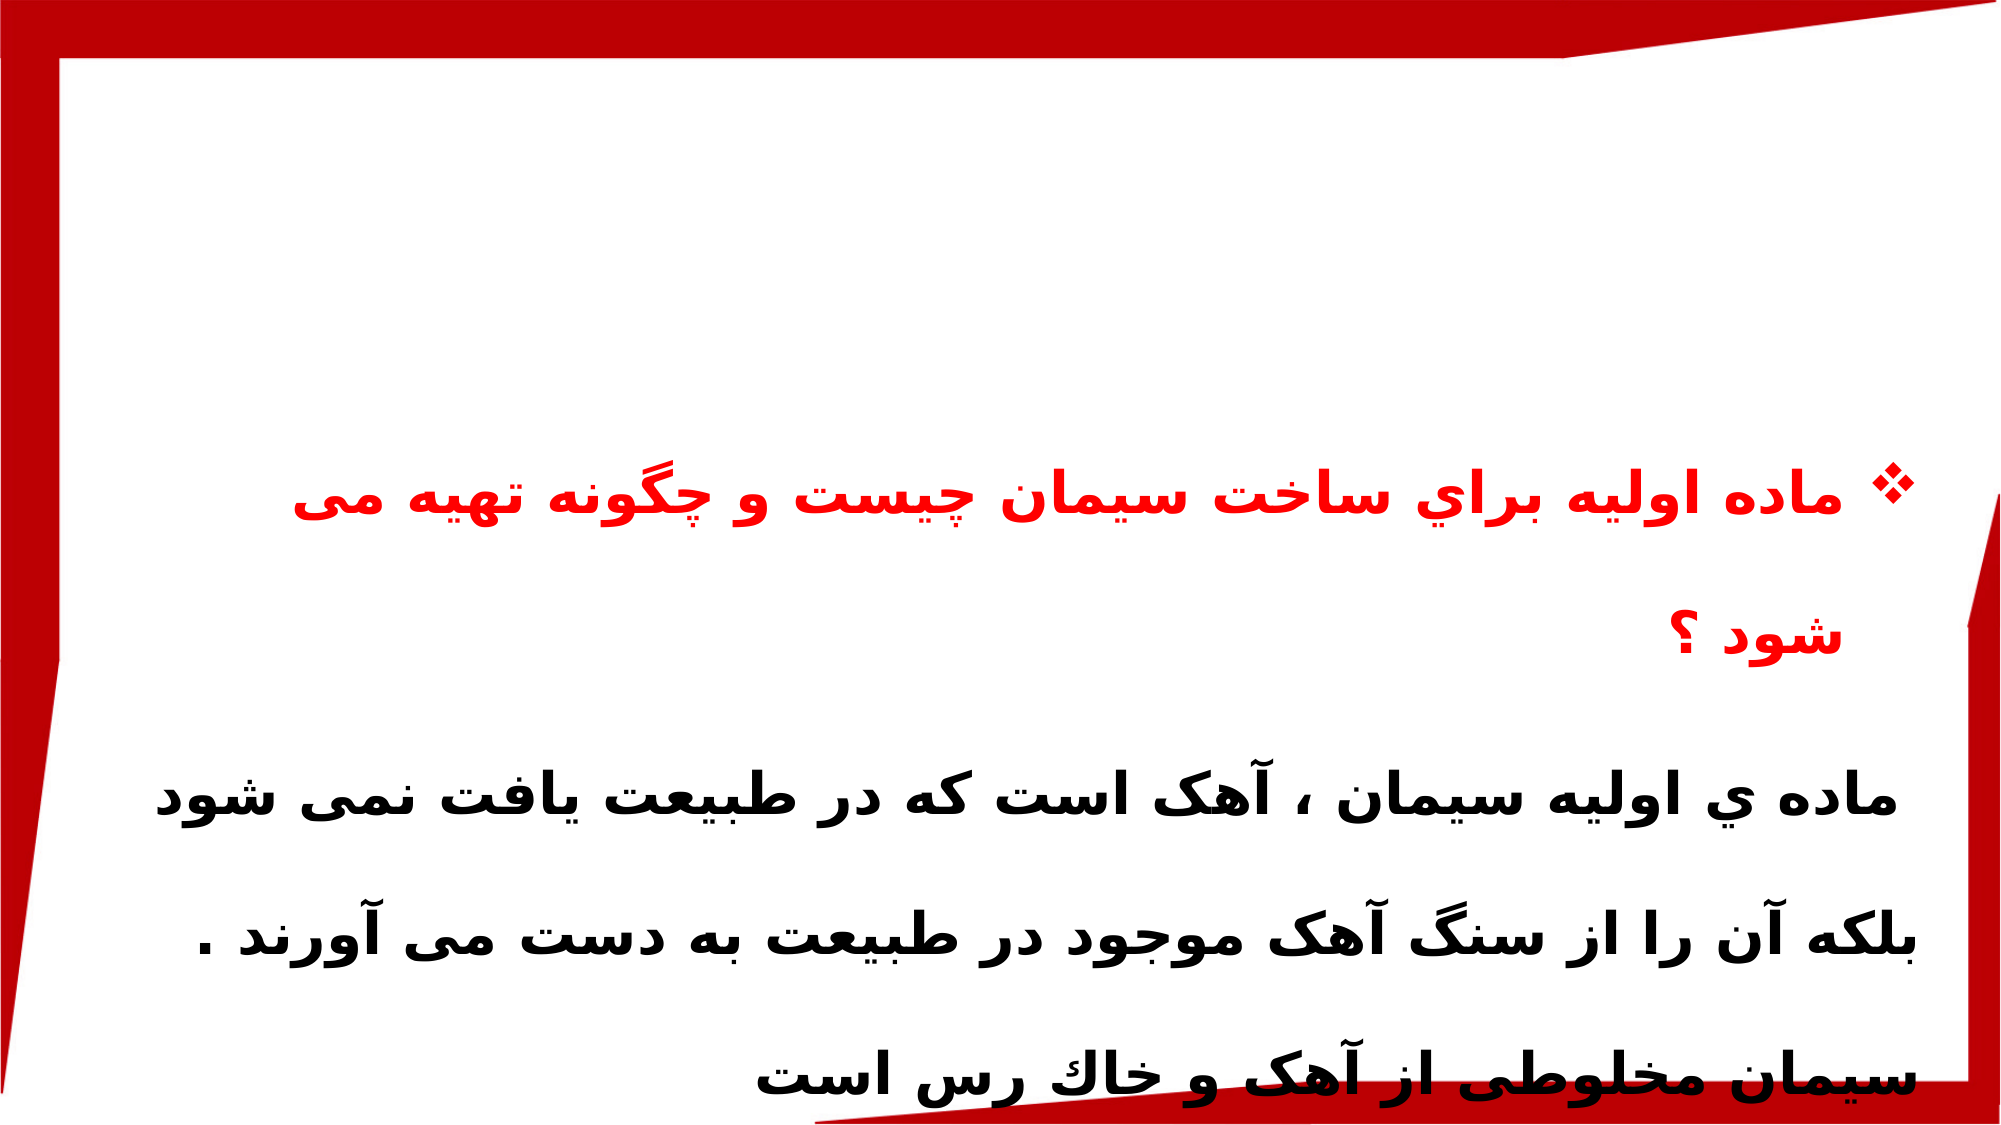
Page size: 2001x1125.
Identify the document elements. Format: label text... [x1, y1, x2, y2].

text_box ﻣﺎده اوﻟﯿﻪ ﺑﺮاي ﺳﺎﺧﺖ ﺳﯿﻤﺎن ﭼﯿﺴﺖ و ﭼﮕﻮﻧﻪ ﺗﻬﯿﻪ ﻣﯽ ﺷﻮد ؟ ﻣﺎده ي اوﻟﯿﻪ ﺳﯿﻤﺎن ، آﻫﮏ اﺳﺖ ﮐﻪ در ﻃﺒﯿﻌﺖ ﯾﺎﻓﺖ ﻧﻤﯽ ﺷﻮد ﺑﻠﮑﻪ آن را از ﺳﻨﮓ آﻫﮏ ﻣﻮﺟﻮد در ﻃﺒﯿﻌﺖ ﺑﻪ دﺳﺖ ﻣﯽ آورﻧﺪ . ﺳﯿﻤﺎن ﻣﺨﻠﻮﻃﯽ از آﻫﮏ و ﺧﺎك رس اﺳﺖ [101, 378, 1936, 1114]
picture [0, 0, 2001, 1125]
